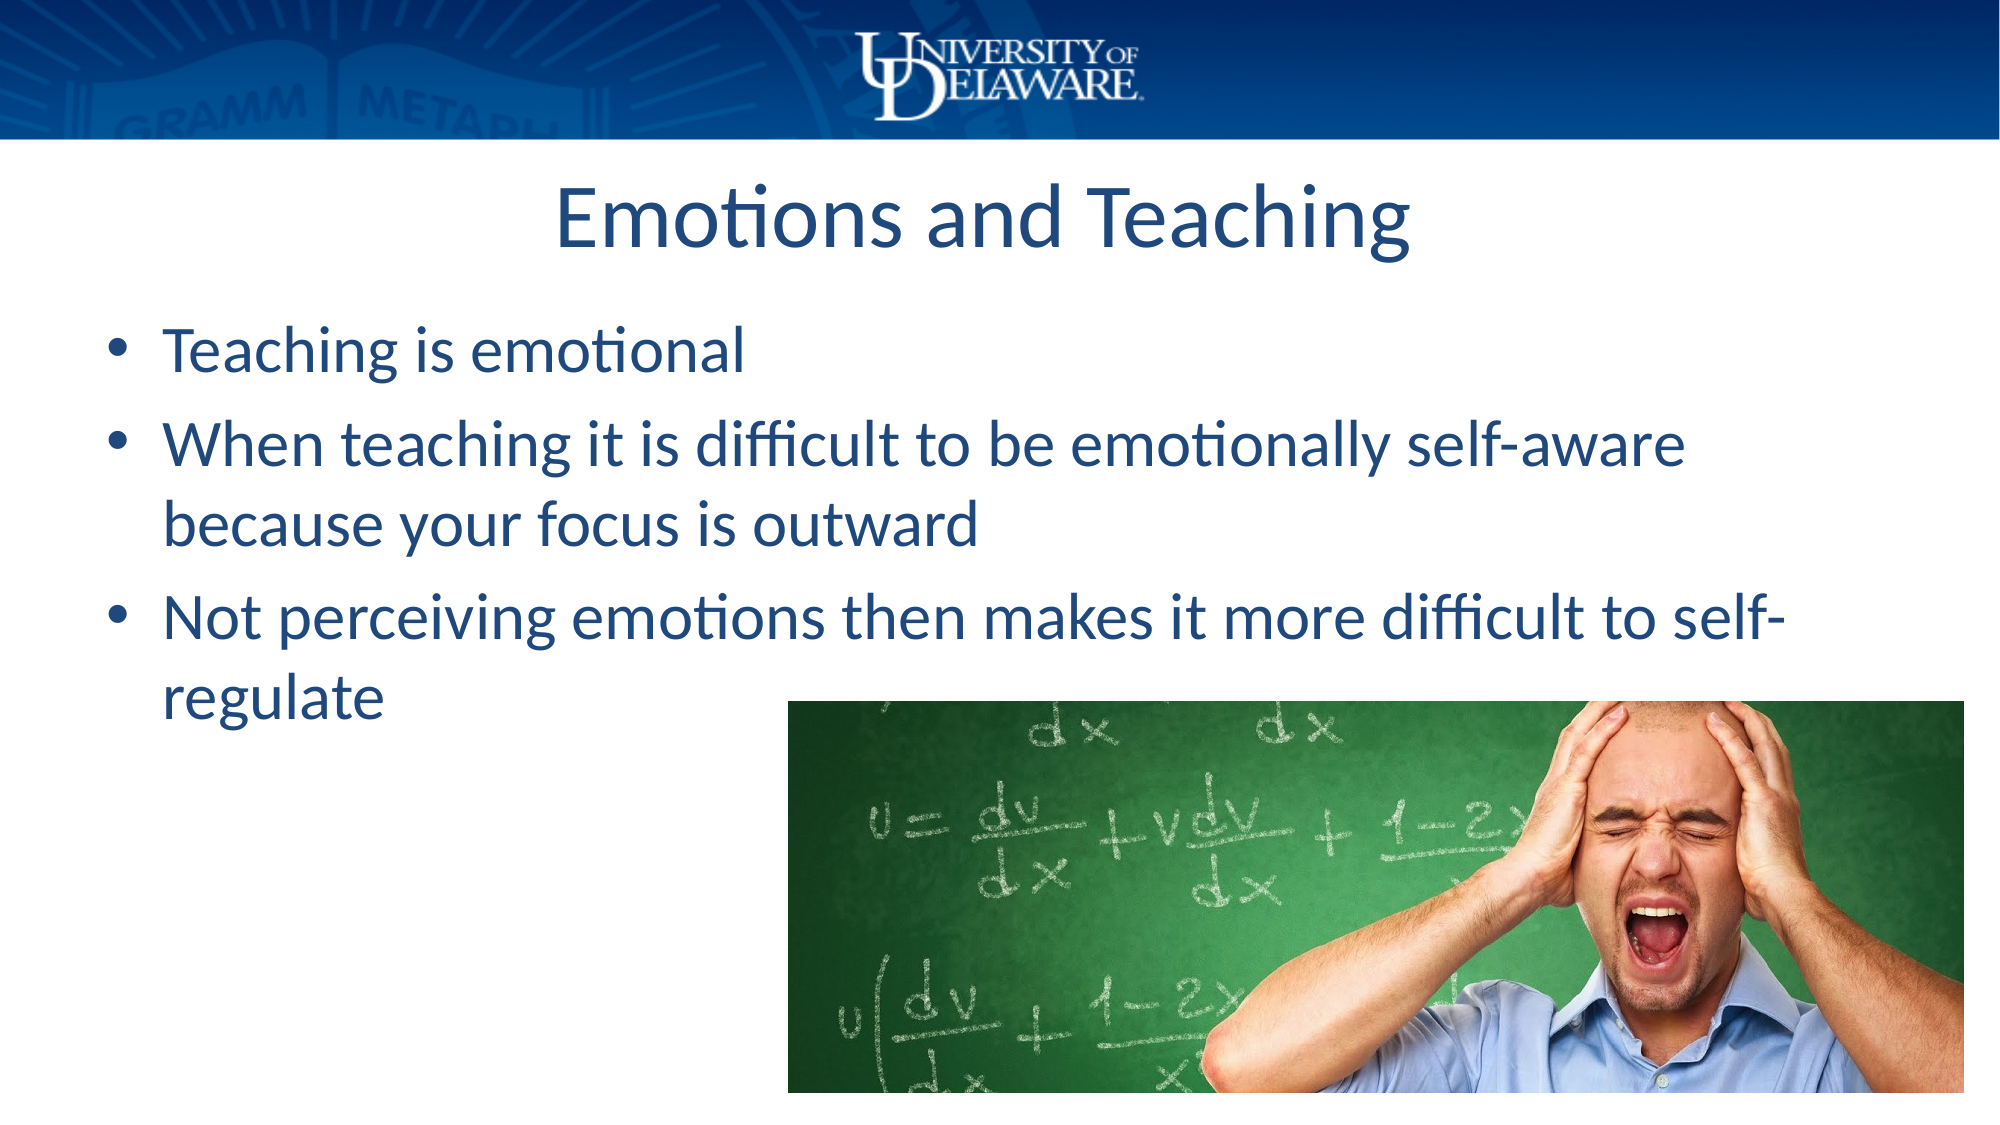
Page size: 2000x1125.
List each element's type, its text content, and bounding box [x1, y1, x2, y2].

list Teaching is emotional When teaching it is difficult to be emotionally self-aware because your focus is outward Not perceiving emotions then makes it more difficult to self-regulate [91, 298, 1897, 1013]
picture [0, 0, 2000, 1125]
title Emotions and Teaching [319, 137, 1669, 284]
